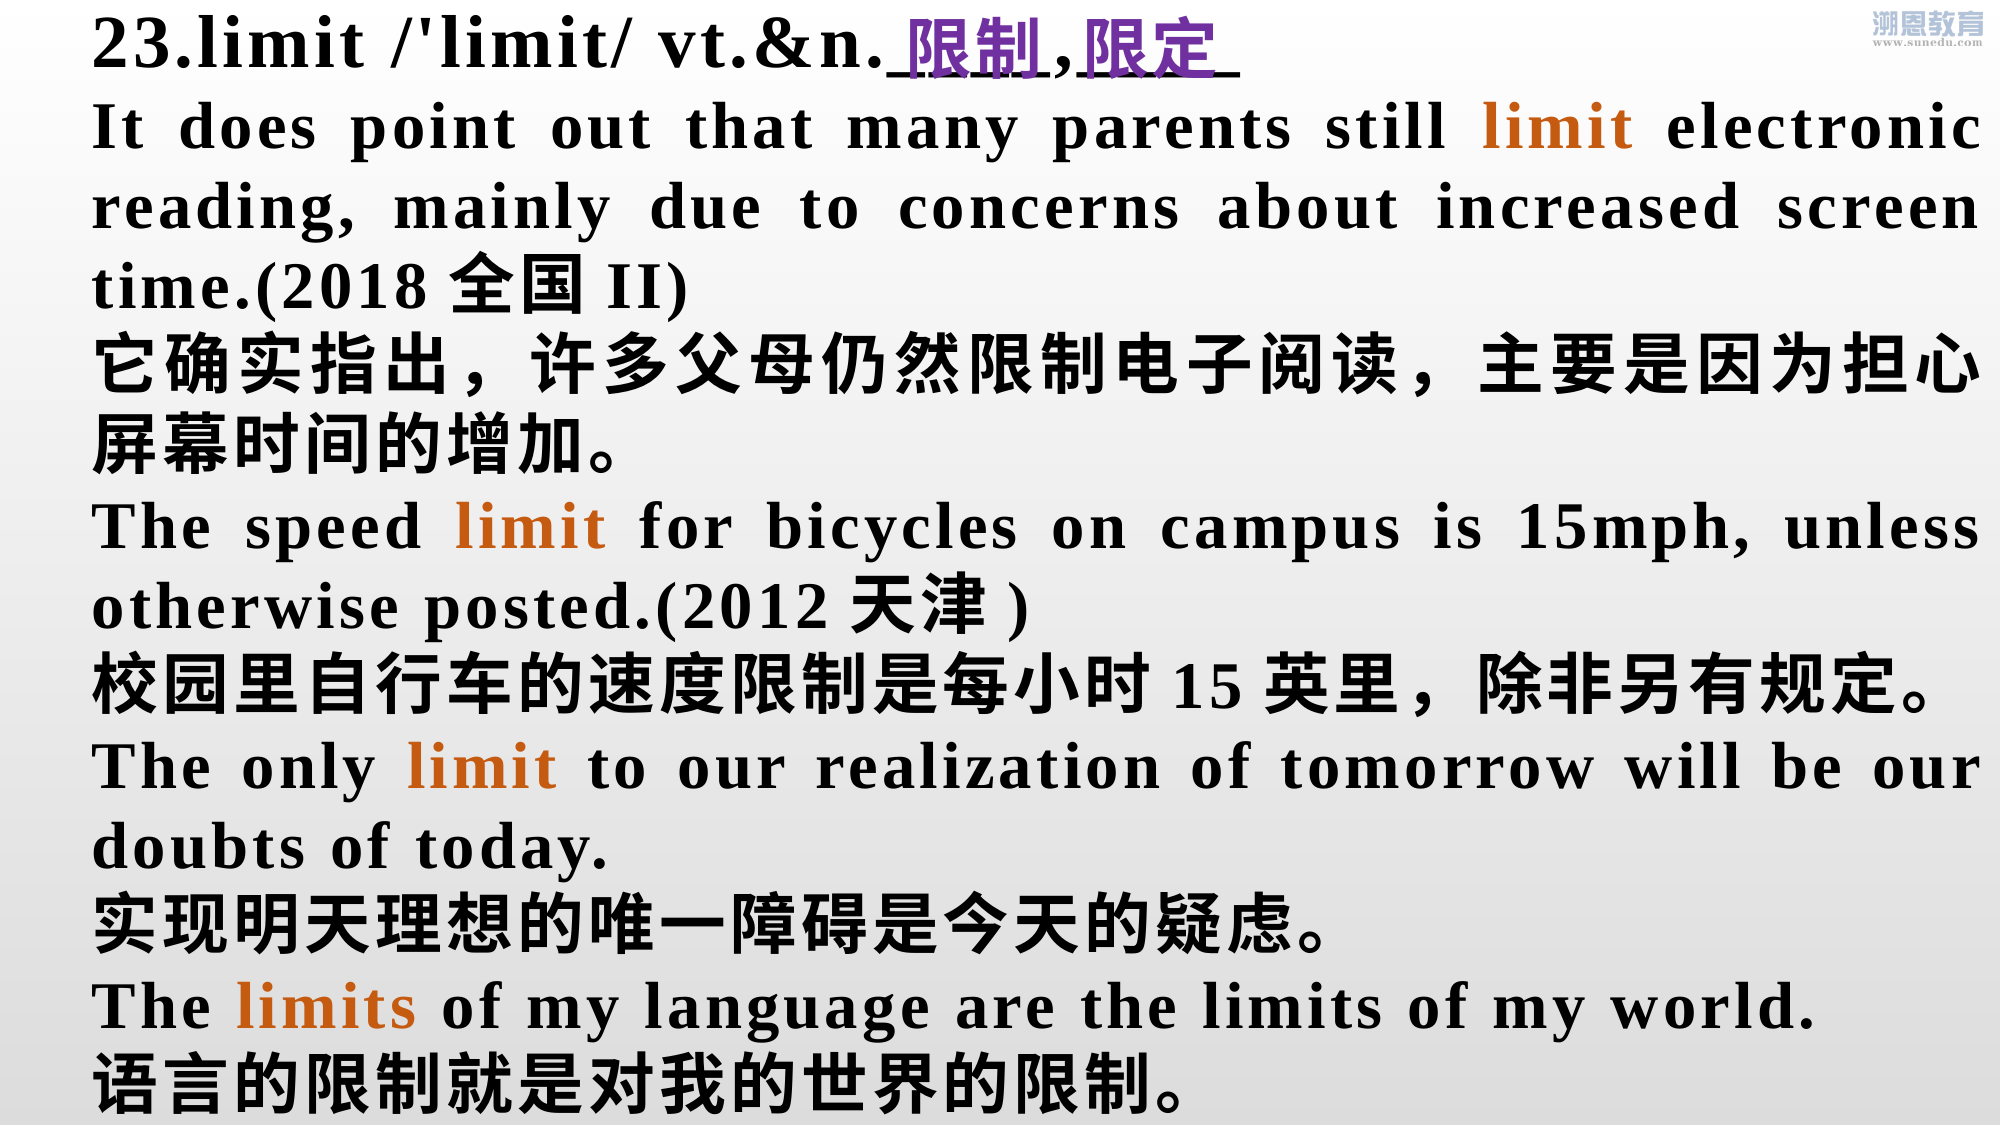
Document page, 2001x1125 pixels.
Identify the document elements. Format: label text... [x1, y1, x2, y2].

text_box 23.limit /'limit/ vt.&n.____,____ It does point out that many parents still limit electronic reading, mainly due to concerns about increased screen time.(2018全国II) 它确实指出，许多父母仍然限制电子阅读，主要是因为担心屏幕时间的增加。 The speed limit for bicycles on campus is 15mph, unless otherwise posted.(2012天津) 校园里自行车的速度限制是每小时15英里，除非另有规定。 The only limit to our realization of tomorrow will be our doubts of today. 实现明天理想的唯一障碍是今天的疑虑。 The limits of my language are the limits of my world. 语言的限制就是对我的世界的限制。 [1242, 0, 1999, 80]
text_box 23.limit /'limit/ vt.&n.____,____ It does point out that many parents still limit electronic reading, mainly due to concerns about increased screen time.(2018全国II) 它确实指出，许多父母仍然限制电子阅读，主要是因为担心屏幕时间的增加。 The speed limit for bicycles on campus is 15mph, unless otherwise posted.(2012天津) 校园里自行车的速度限制是每小时15英里，除非另有规定。 The only limit to our realization of tomorrow will be our doubts of today. 实现明天理想的唯一障碍是今天的疑虑。 The limits of my language are the limits of my world. 语言的限制就是对我的世界的限制。 [74, 0, 890, 80]
text_box 限制 限定 [890, 0, 1242, 95]
